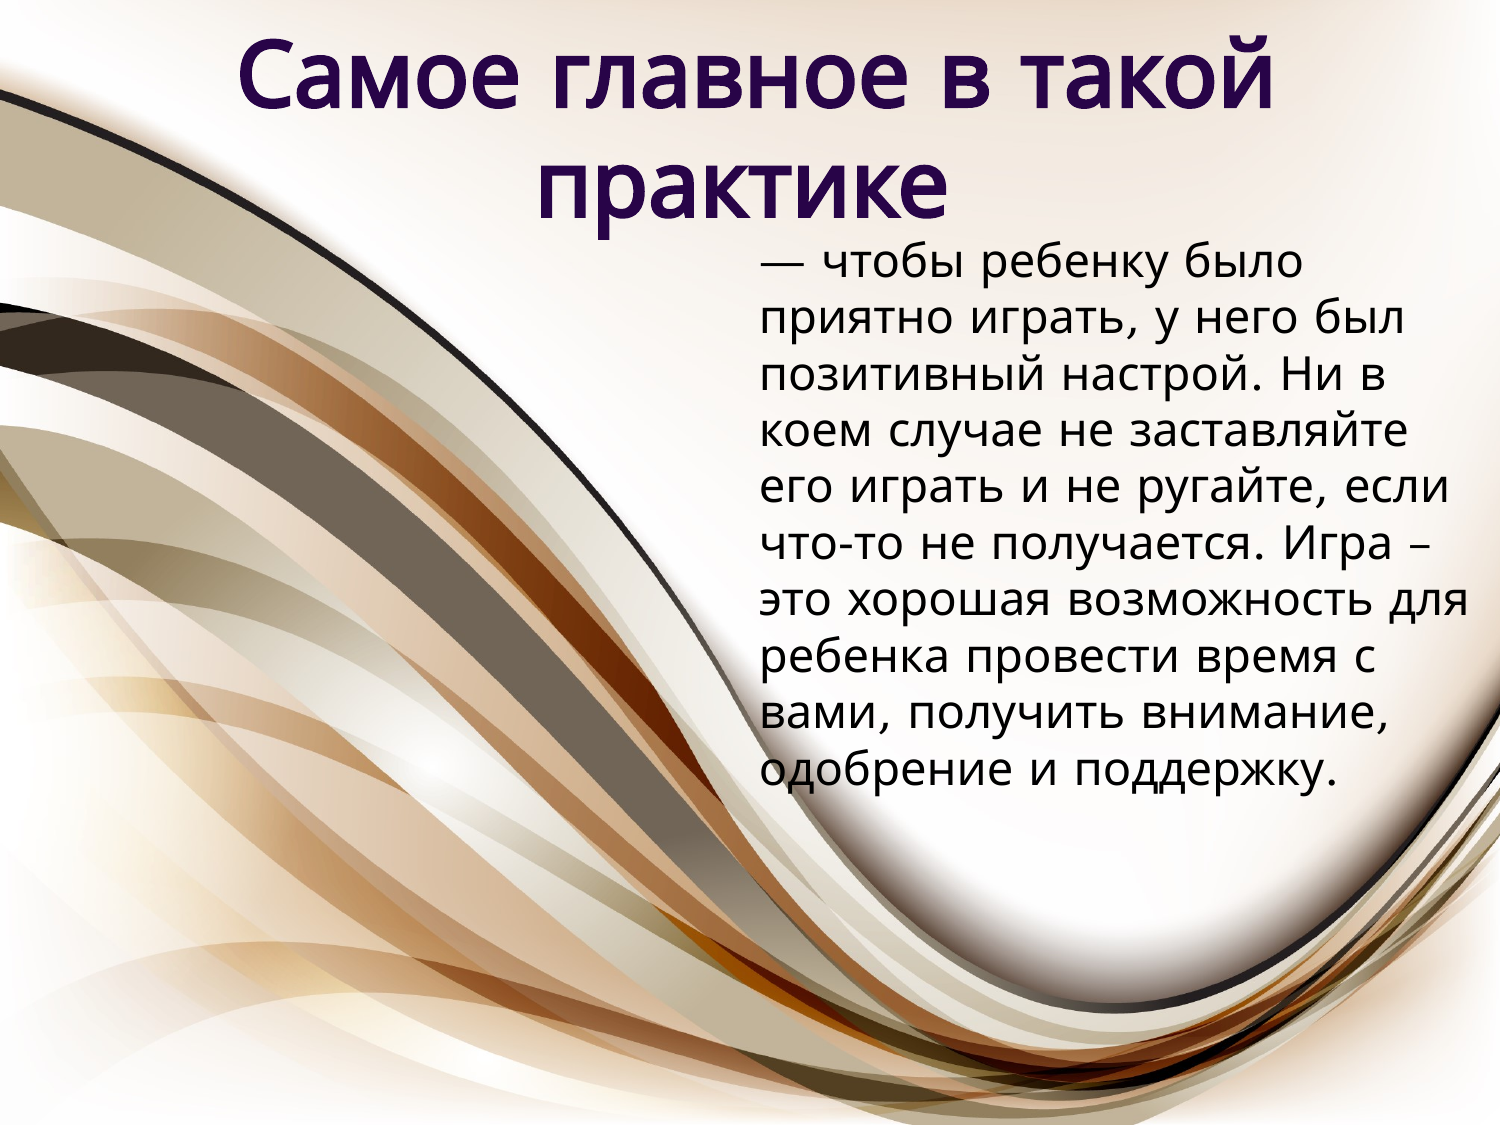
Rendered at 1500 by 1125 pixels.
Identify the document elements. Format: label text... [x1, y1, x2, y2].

list — чтобы ребенку было приятно играть, у него был позитивный настрой. Ни в коем случае не заставляйте его играть и не ругайте, если что-то не получается. Игра – это хорошая возможность для ребенка провести время с вами, получить внимание, одобрение и поддержку. [744, 222, 1500, 814]
title Самое главное в такой практике [171, 30, 1343, 219]
picture [0, 0, 1500, 1125]
